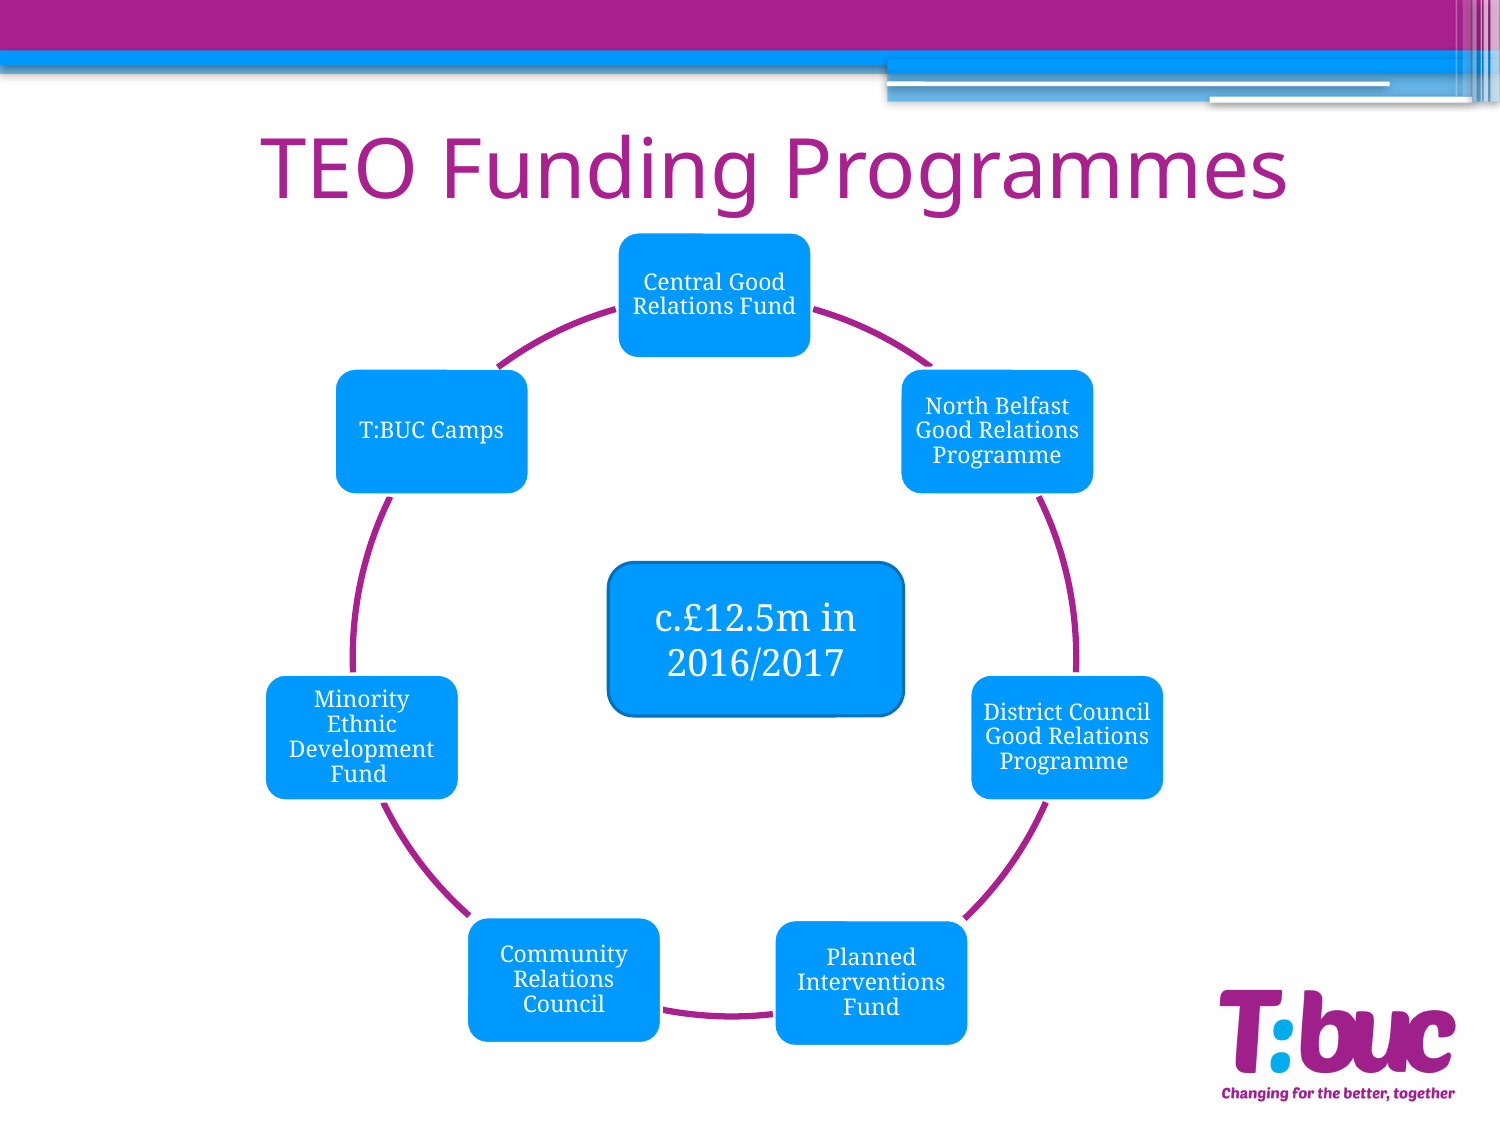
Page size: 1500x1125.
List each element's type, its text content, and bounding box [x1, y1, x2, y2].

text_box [123, 231, 1306, 1047]
title TEO Funding Programmes [100, 78, 1451, 254]
picture [1210, 987, 1465, 1105]
